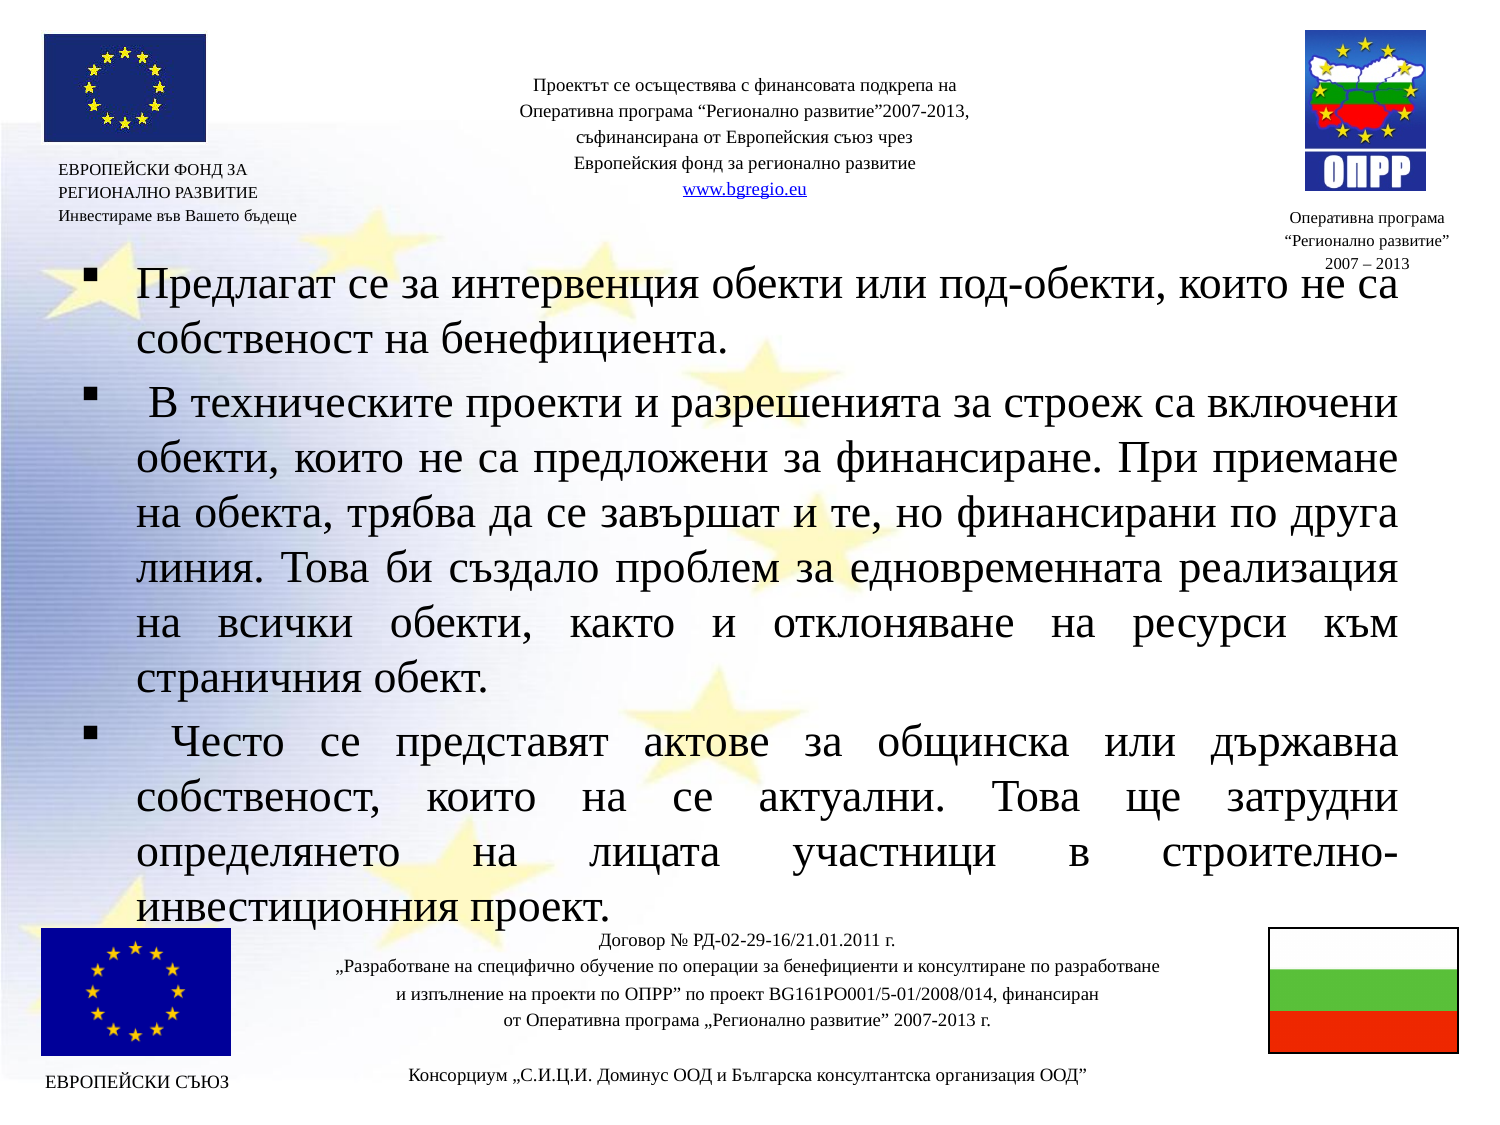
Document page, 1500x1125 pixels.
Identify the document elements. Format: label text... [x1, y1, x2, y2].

list Предлагат се за интервенция обекти или под-обекти, които не са собственост на бенефициента. В техническите проекти и разрешенията за строеж са включени обекти, които не са предложени за финансиране. При приемане на обекта, трябва да се завършат и те, но финансирани по друга линия. Това би създало проблем за едновременната реализация на всички обекти, както и отклоняване на ресурси към страничния обект. Често се представят актове за общинска или държавна собственост, които на се актуални. Това ще затрудни определянето на лицата участници в строително-инвестиционния проект. [64, 245, 1415, 929]
picture [0, 0, 1500, 1125]
